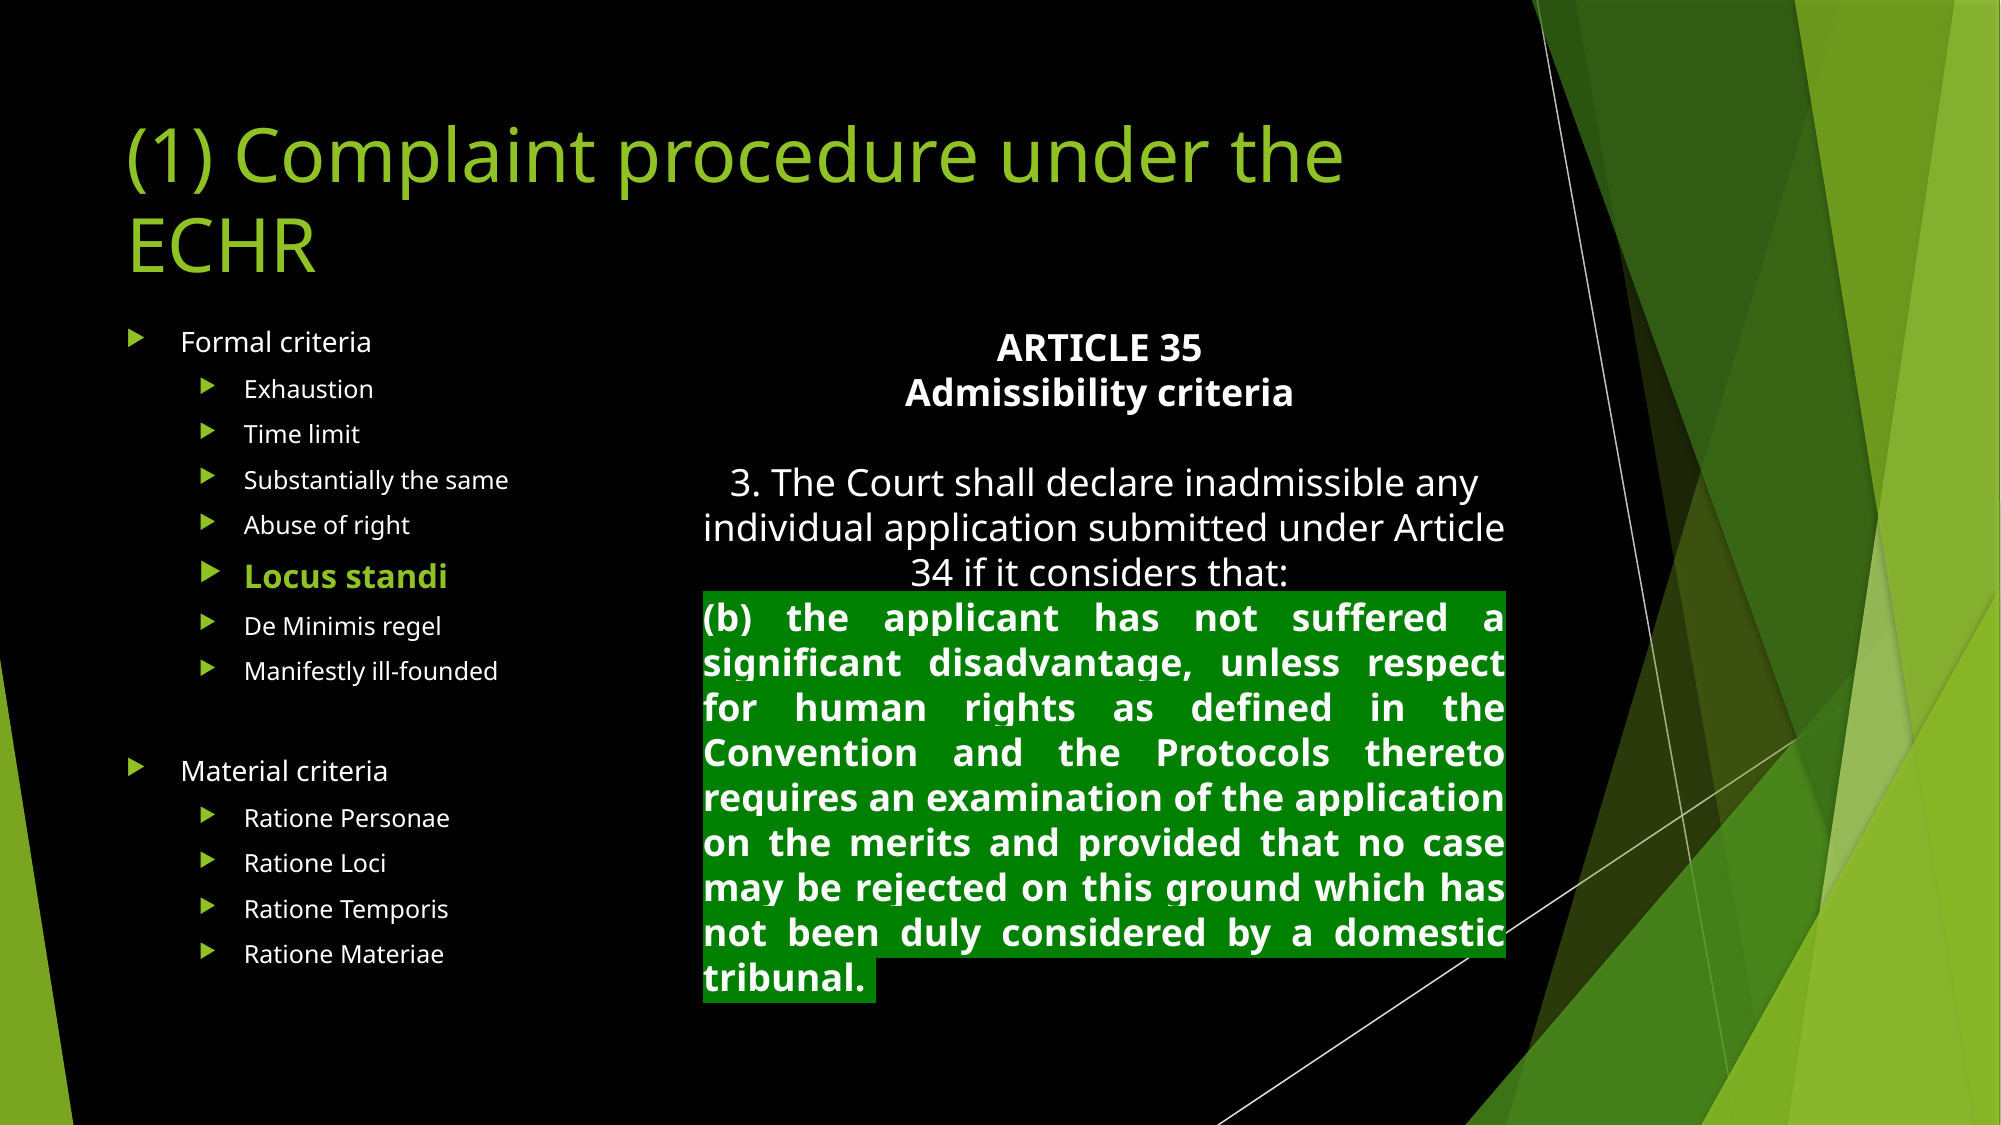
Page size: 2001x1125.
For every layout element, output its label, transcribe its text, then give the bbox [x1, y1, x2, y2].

text_box ARTICLE 35 Admissibility criteria 3. The Court shall declare inadmissible any individual application submitted under Article 34 if it considers that: (b) the applicant has not suffered a significant disadvantage, unless respect for human rights as defined in the Convention and the Protocols thereto requires an examination of the application on the merits and provided that no case may be rejected on this ground which has not been duly considered by a domestic tribunal. [688, 316, 1522, 1007]
list Formal criteria Exhaustion Time limit Substantially the same Abuse of right Locus standi De Minimis regel Manifestly ill-founded Material criteria Ratione Personae Ratione Loci Ratione Temporis Ratione Materiae [111, 316, 612, 984]
title (1) Complaint procedure under the ECHR [111, 99, 1522, 317]
